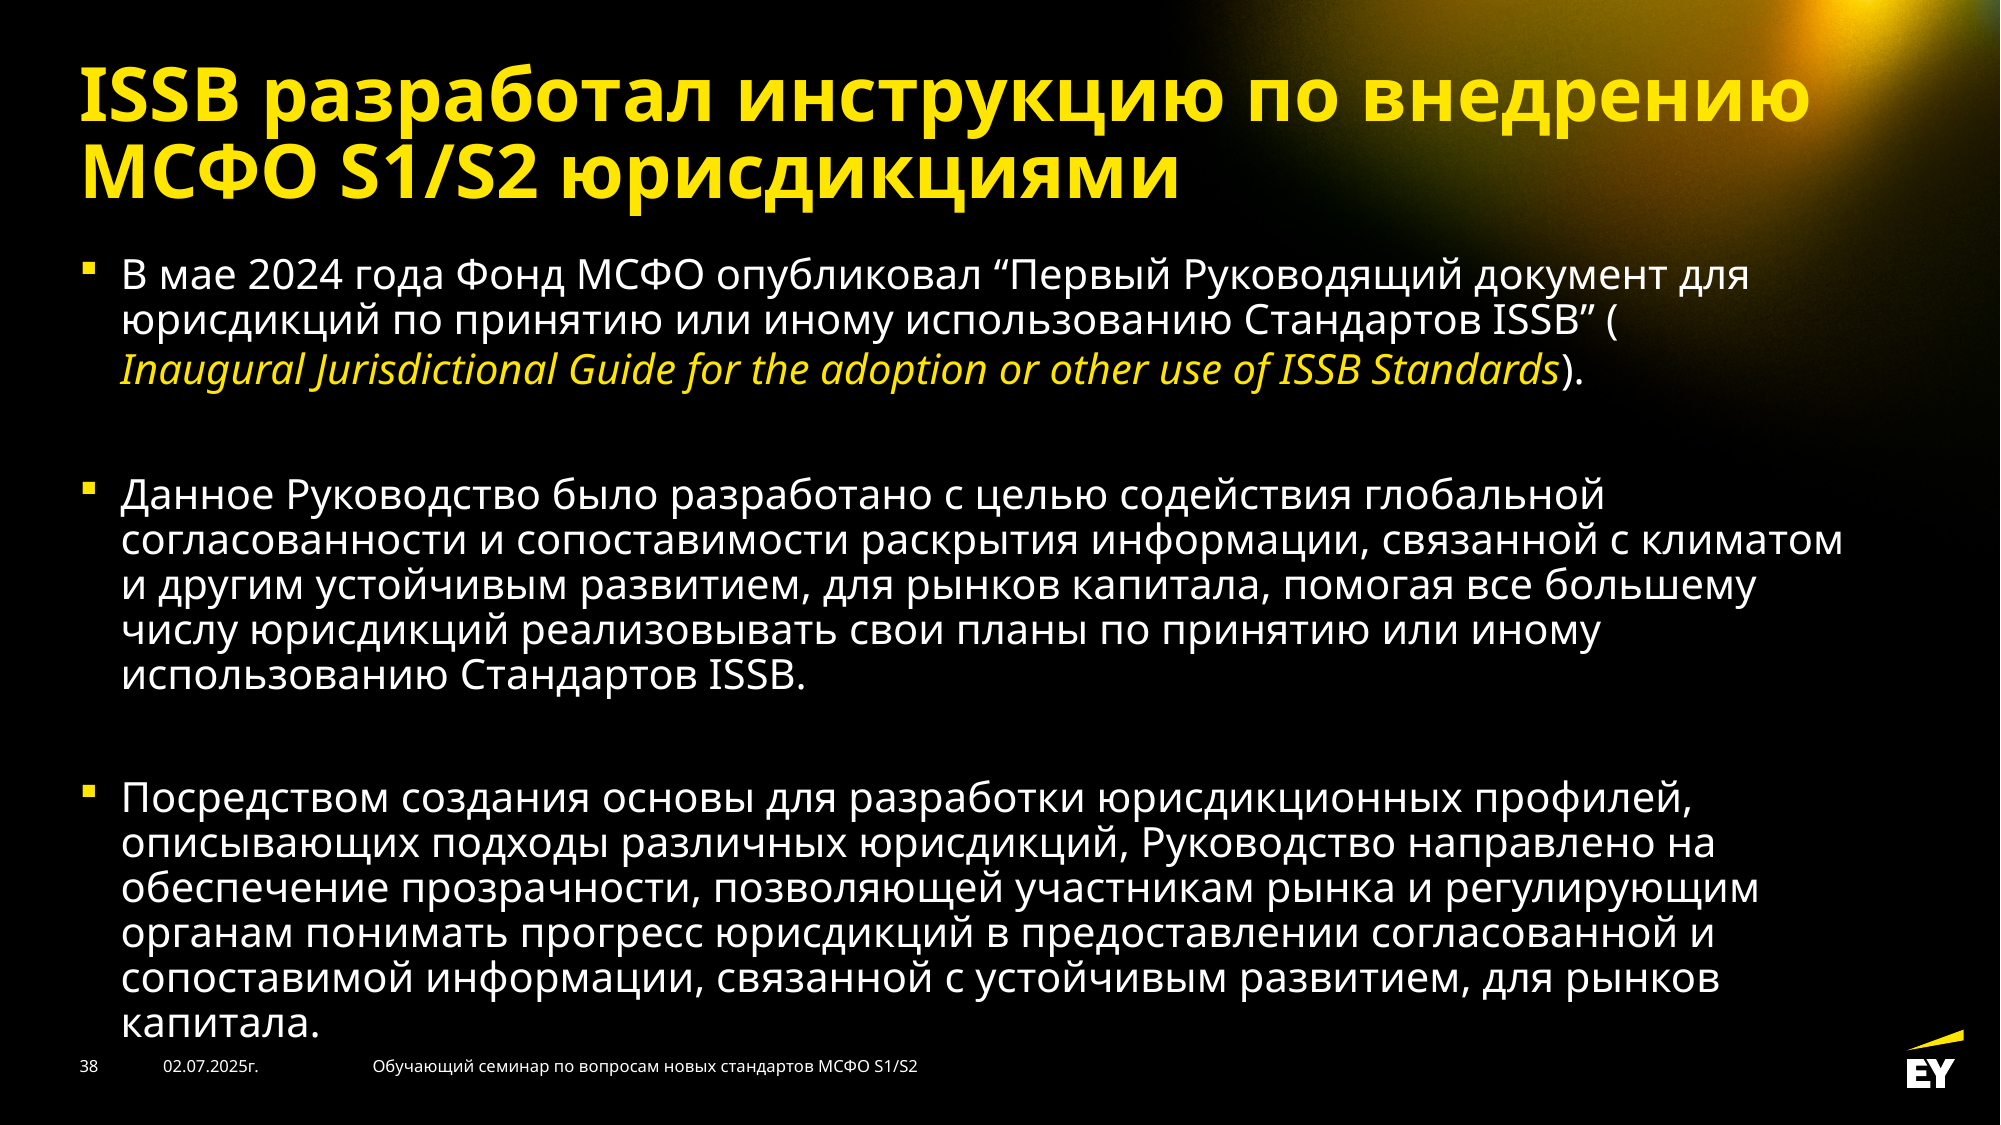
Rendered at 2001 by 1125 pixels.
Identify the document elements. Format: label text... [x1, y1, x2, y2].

text_box В мае 2024 года Фонд МСФО опубликовал “Первый Руководящий документ для юрисдикций по принятию или иному использованию Стандартов ISSB” (Inaugural Jurisdictional Guide for the adoption or other use of ISSB Standards). Данное Руководство было разработано с целью содействия глобальной согласованности и сопоставимости раскрытия информации, связанной с климатом и другим устойчивым развитием, для рынков капитала, помогая все большему числу юрисдикций реализовывать свои планы по принятию или иному использованию Стандартов ISSB. Посредством создания основы для разработки юрисдикционных профилей, описывающих подходы различных юрисдикций, Руководство направлено на обеспечение прозрачности, позволяющей участникам рынка и регулирующим органам понимать прогресс юрисдикций в предоставлении согласованной и сопоставимой информации, связанной с устойчивым развитием, для рынков капитала. [79, 247, 1855, 1047]
footer Обучающий семинар по вопросам новых стандартов МСФО S1/S2 [372, 1055, 1000, 1077]
picture [0, 0, 2000, 1125]
slide_number 38 [79, 1055, 164, 1077]
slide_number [164, 1055, 372, 1077]
title ISSB разработал инструкцию по внедрению МСФО S1/S2 юрисдикциями [79, 60, 1921, 138]
